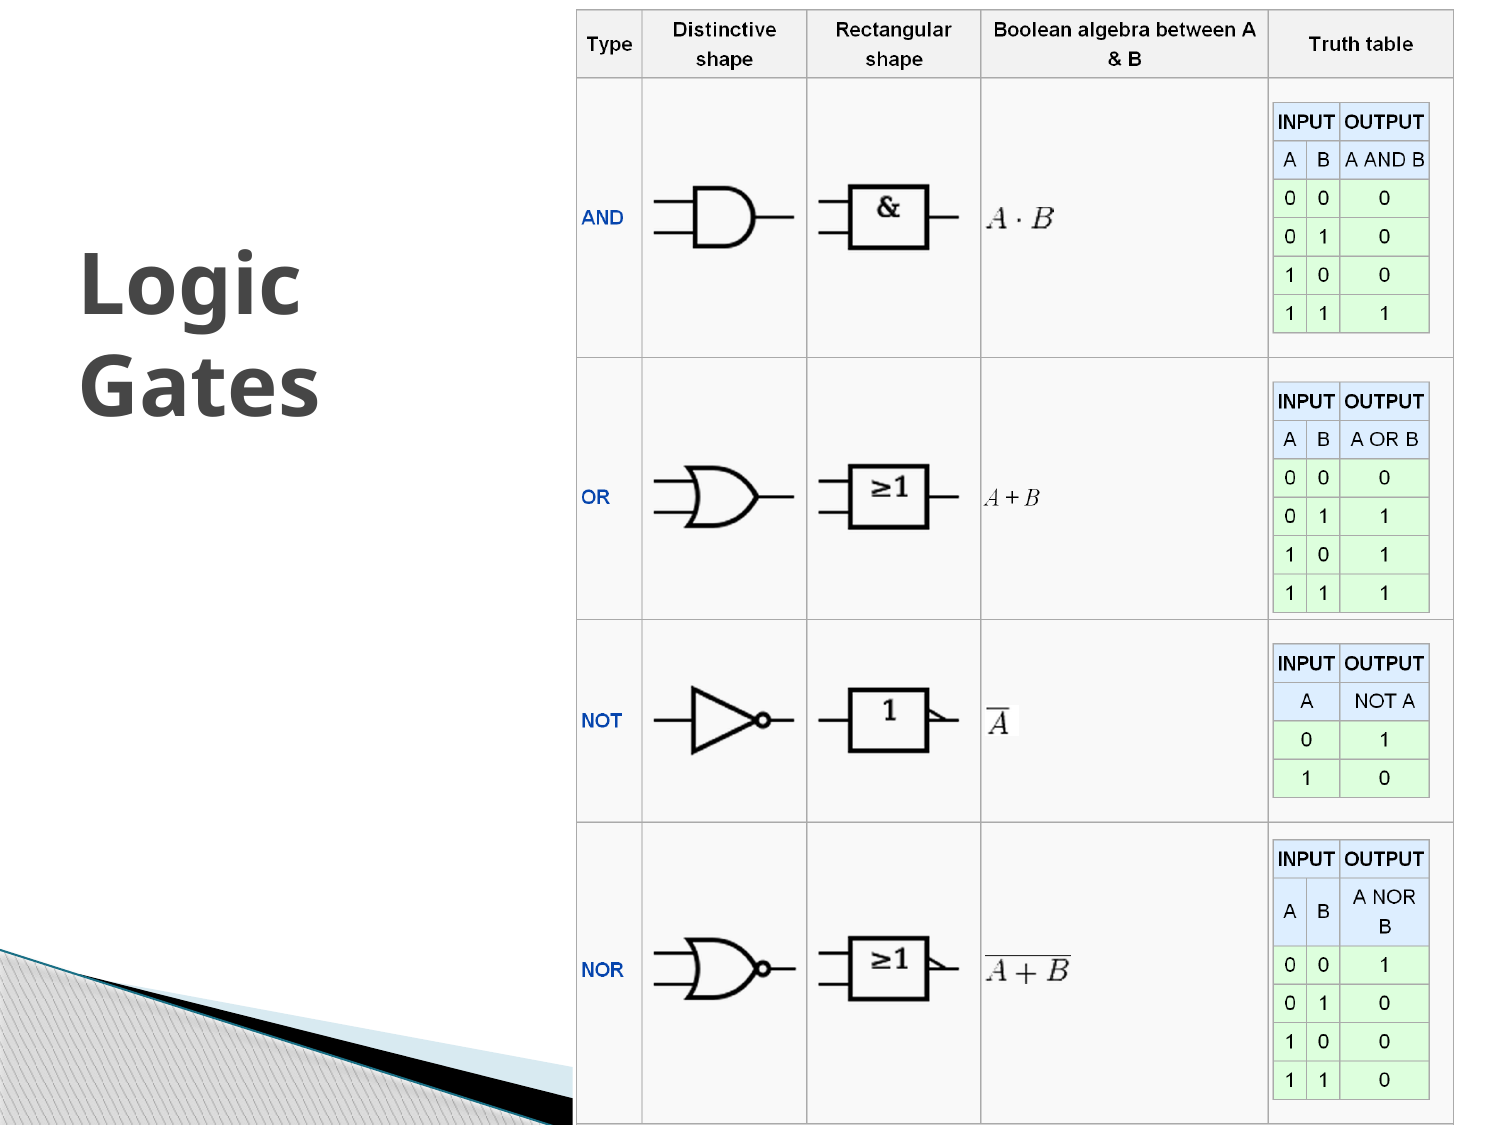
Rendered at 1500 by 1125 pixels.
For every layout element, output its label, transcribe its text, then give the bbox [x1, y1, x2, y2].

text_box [562, 3, 1463, 1125]
title Logic Gates [62, 187, 556, 475]
